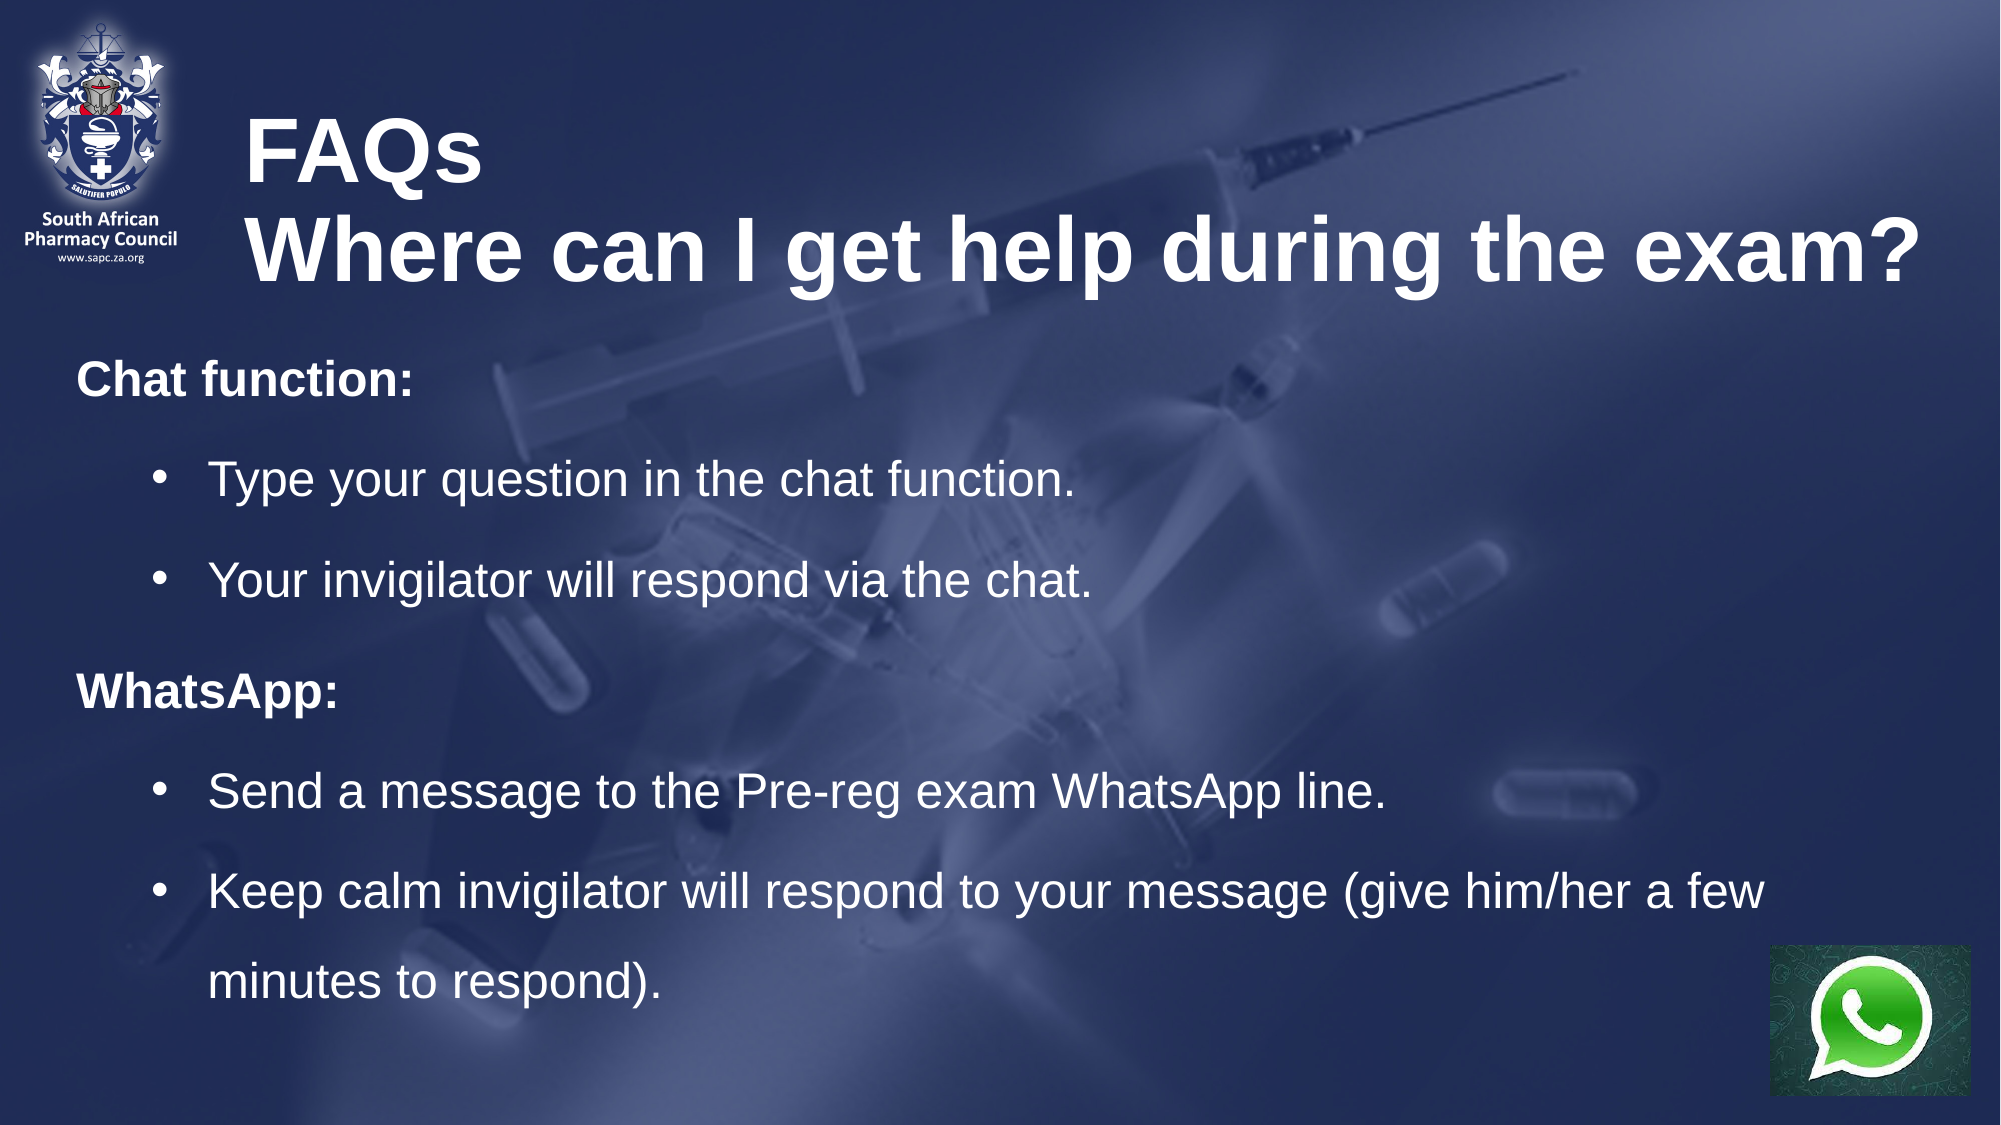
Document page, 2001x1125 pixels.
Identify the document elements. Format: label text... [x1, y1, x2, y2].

text_box [975, 537, 1025, 588]
picture [0, 0, 2001, 1125]
title FAQs Where can I get help during the exam? [229, 74, 1955, 309]
list Chat function: Type your question in the chat function. Your invigilator will respond via the chat. WhatsApp: Send a message to the Pre-reg exam WhatsApp line. Keep calm invigilator will respond to your message (give him/her a few minutes to respond). [60, 308, 1889, 1020]
